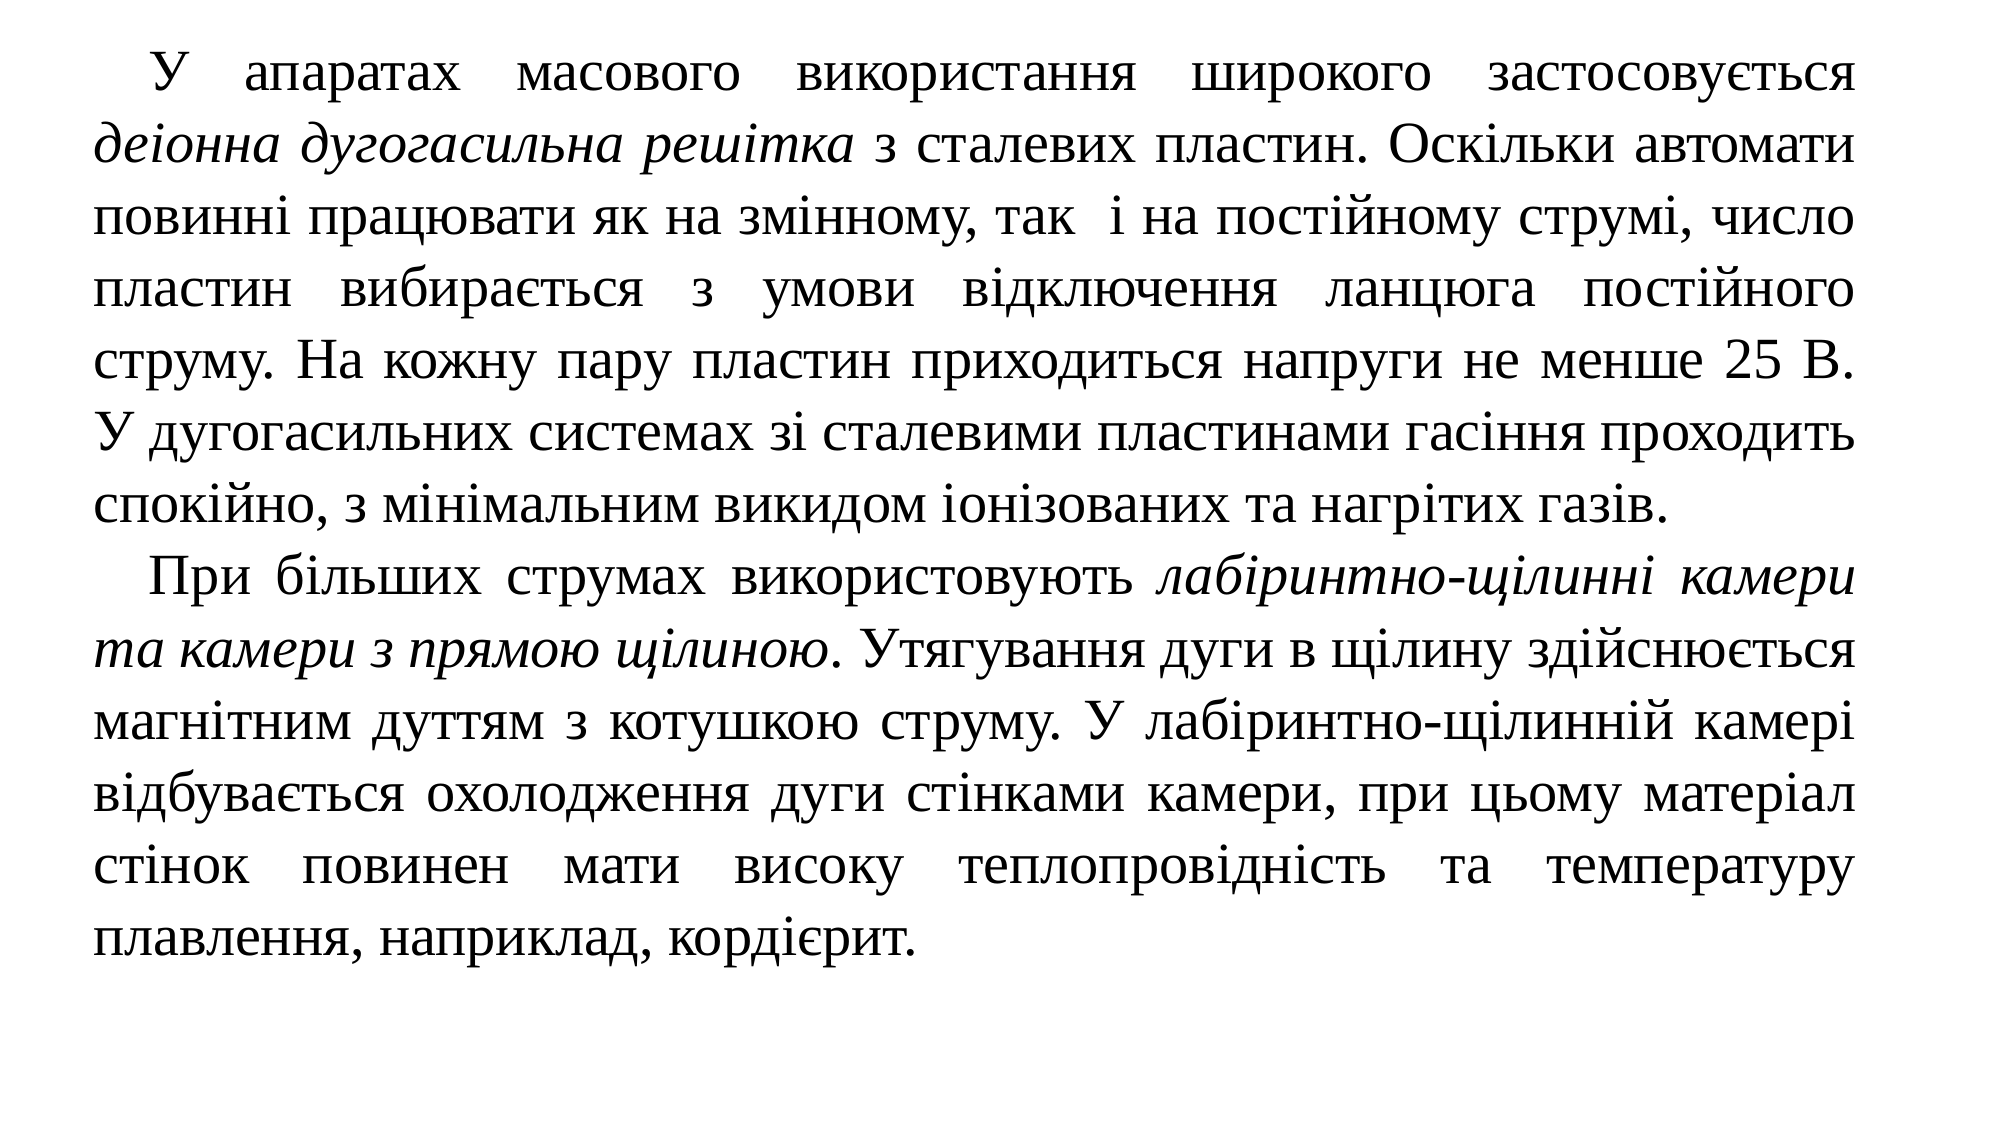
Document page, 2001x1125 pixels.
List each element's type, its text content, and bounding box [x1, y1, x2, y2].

text_box У апаратах масового використання широкого застосовується деіонна дугогасильна решітка з сталевих пластин. Оскільки автомати повинні працювати як на змінному, так і на постійному струмі, число пластин вибирається з умови відключення ланцюга постійного струму. На кожну пару пластин приходиться напруги не менше 25 В. У дугогасильних системах зі сталевими пластинами гасіння проходить спокійно, з мінімальним викидом іонізованих та нагрітих газів. При більших струмах використовують лабіринтно-щілинні камери та камери з прямою щілиною. Утягування дуги в щілину здійснюється магнітним дуттям з котушкою струму. У лабіринтно-щілинній камері відбувається охолодження дуги стінками камери, при цьому матеріал стінок повинен мати високу теплопровідність та температуру плавлення, наприклад, кордієрит. [78, 22, 1990, 1047]
